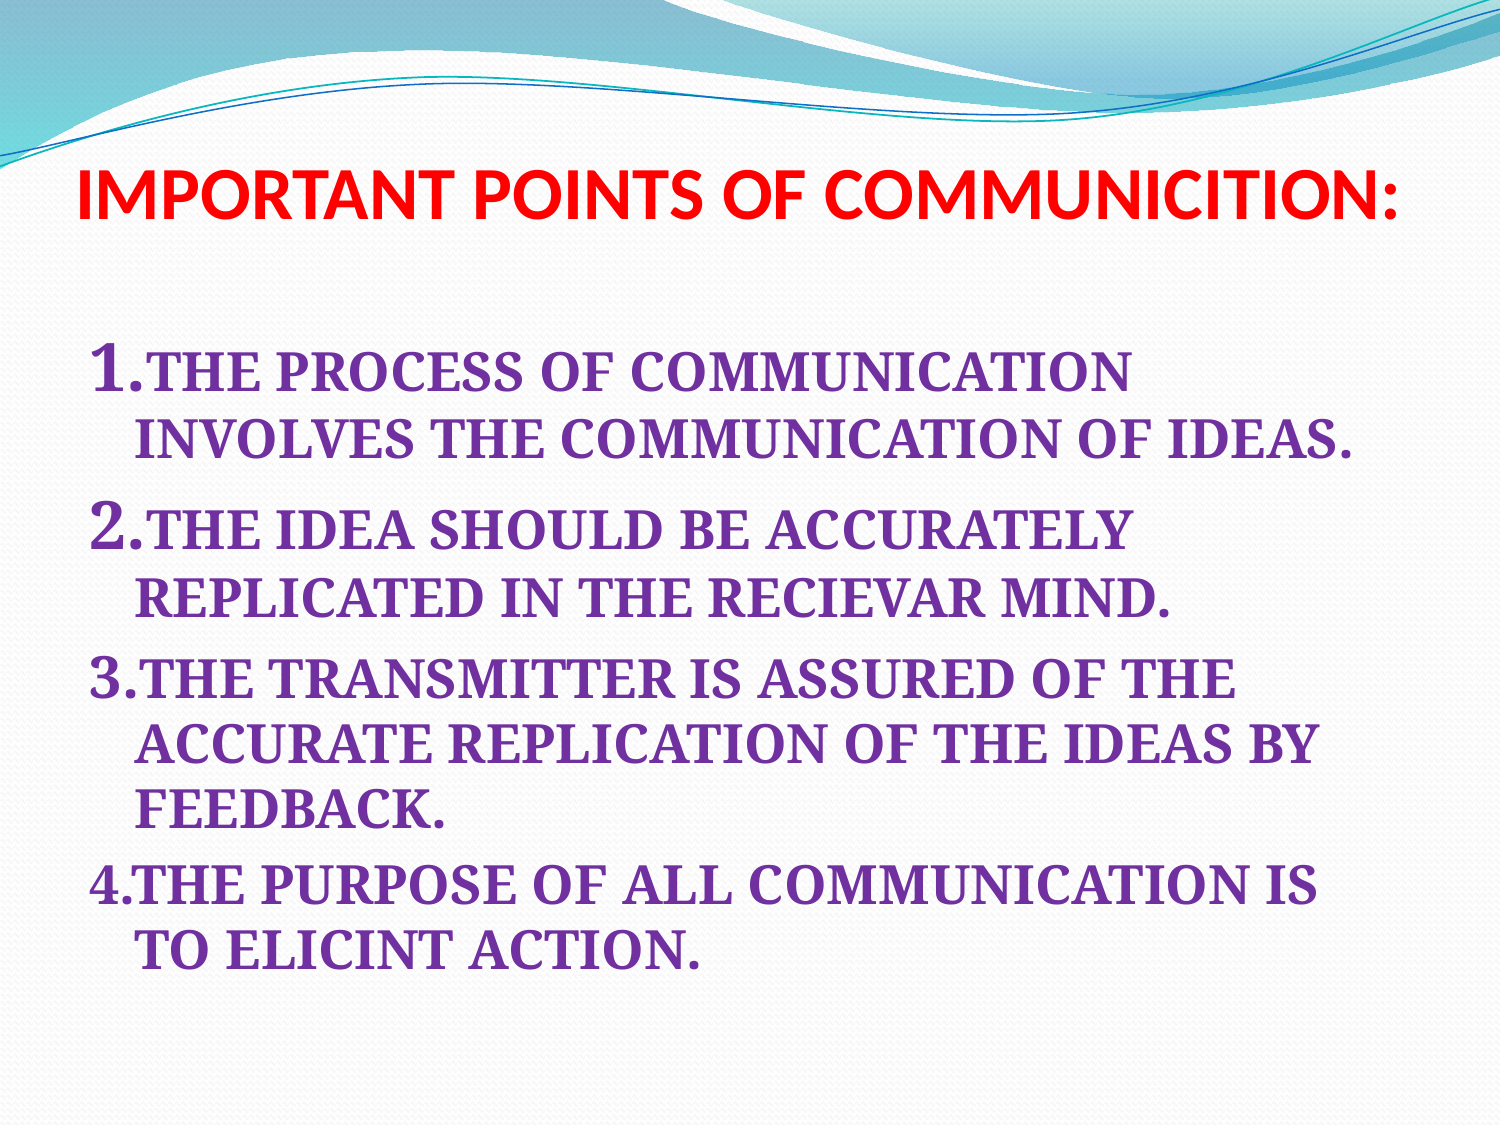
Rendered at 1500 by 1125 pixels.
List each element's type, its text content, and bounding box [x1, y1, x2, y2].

title IMPORTANT POINTS OF COMMUNICITION: [75, 137, 1425, 317]
list 1.THE PROCESS OF COMMUNICATION INVOLVES THE COMMUNICATION OF IDEAS. 2.THE IDEA SHOULD BE ACCURATELY REPLICATED IN THE RECIEVAR MIND. 3.THE TRANSMITTER IS ASSURED OF THE ACCURATE REPLICATION OF THE IDEAS BY FEEDBACK. 4.THE PURPOSE OF ALL COMMUNICATION IS TO ELICINT ACTION. [75, 317, 1425, 1038]
